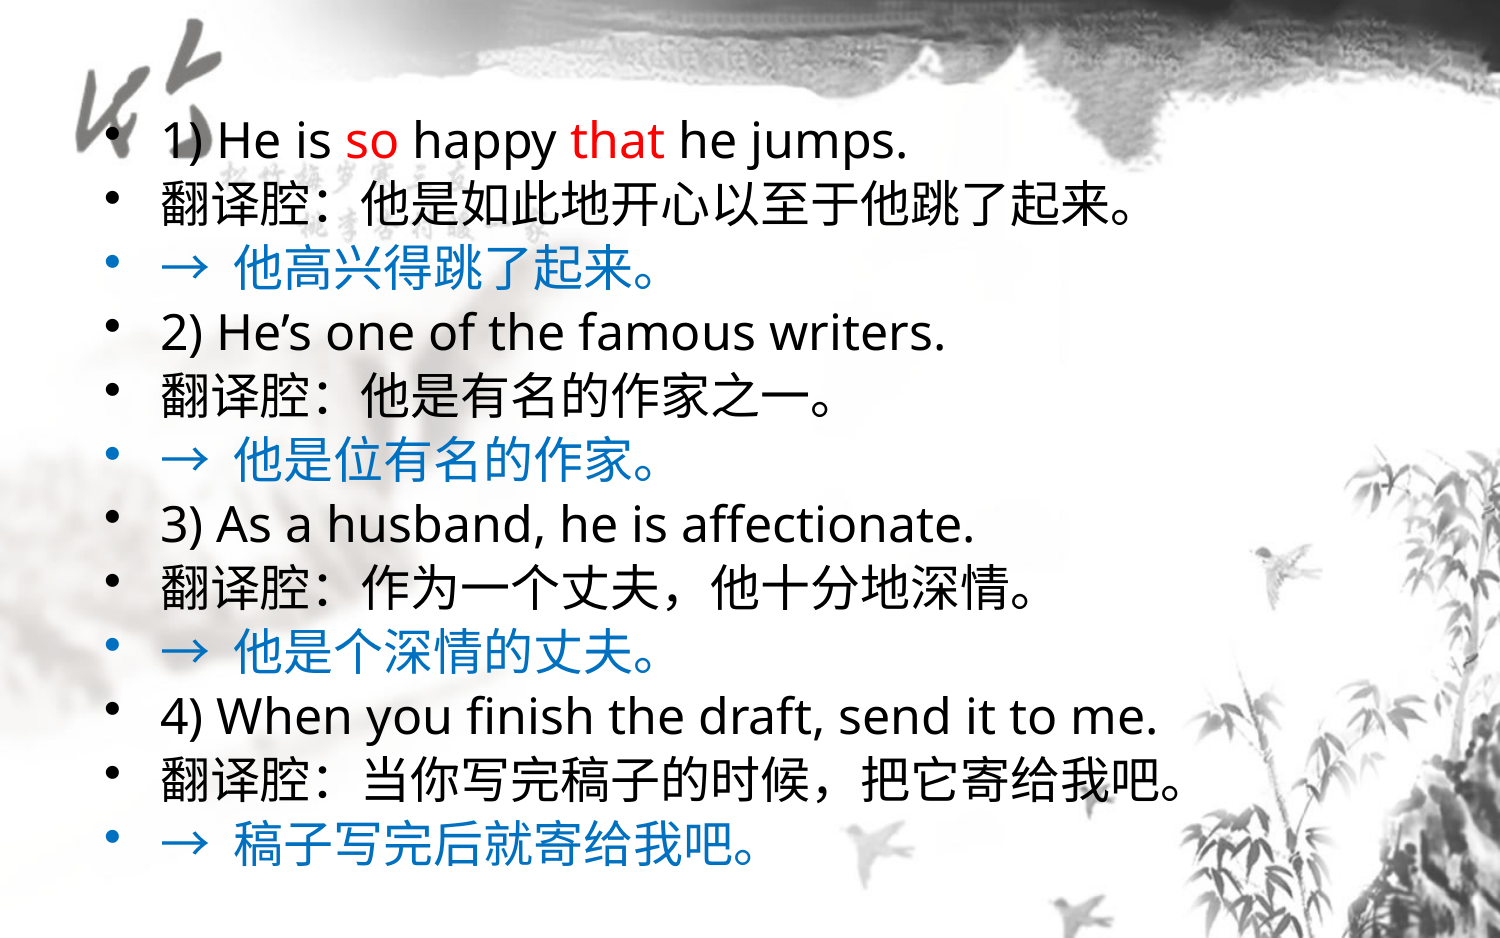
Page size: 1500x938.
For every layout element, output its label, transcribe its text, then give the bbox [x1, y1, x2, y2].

list 1) He is so happy that he jumps. 翻译腔：他是如此地开心以至于他跳了起来。 → 他高兴得跳了起来。 2) He’s one of the famous writers. 翻译腔：他是有名的作家之一。 → 他是位有名的作家。 3) As a husband, he is affectionate. 翻译腔：作为一个丈夫，他十分地深情。 → 他是个深情的丈夫。 4) When you finish the draft, send it to me. 翻译腔：当你写完稿子的时候，把它寄给我吧。 → 稿子写完后就寄给我吧。 [91, 108, 1431, 902]
picture [0, 0, 1500, 938]
